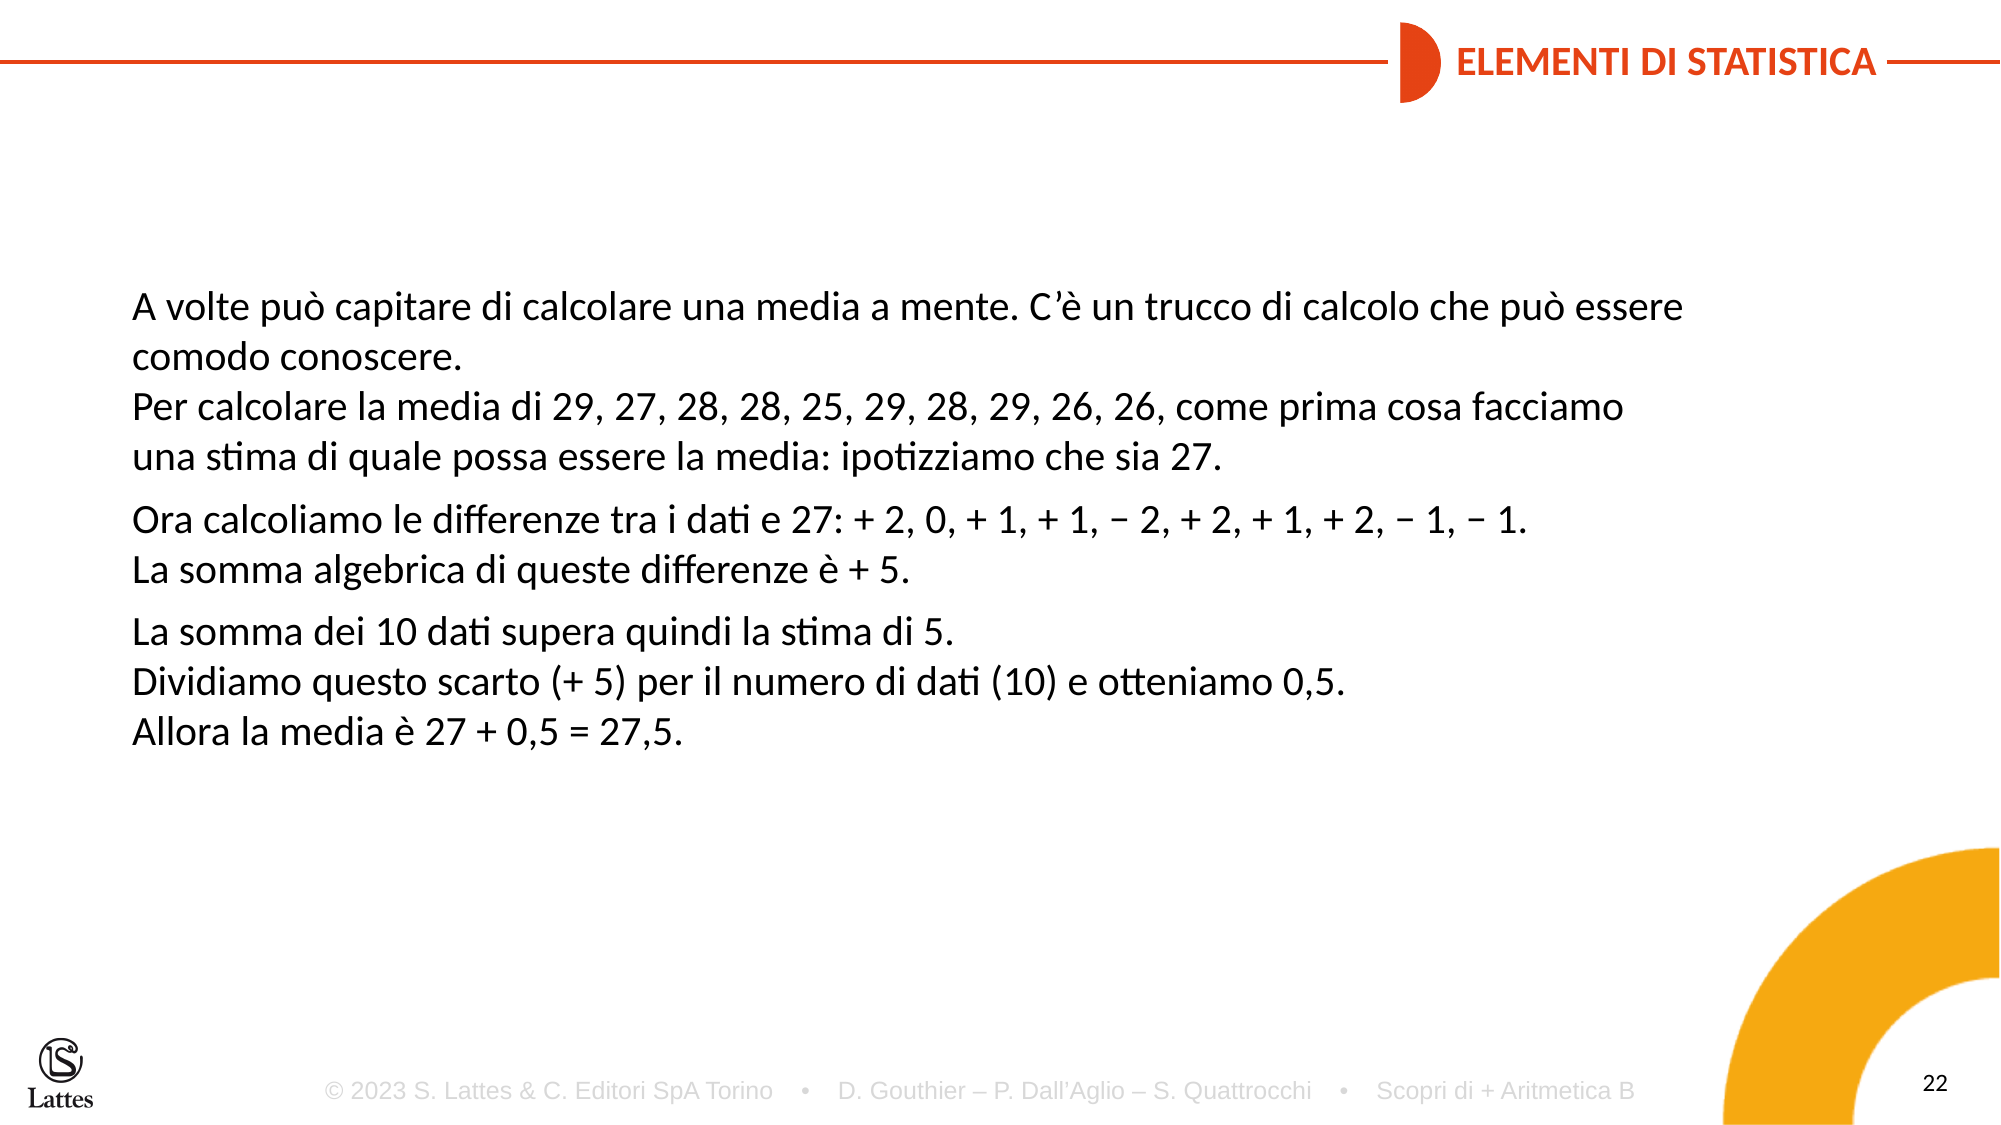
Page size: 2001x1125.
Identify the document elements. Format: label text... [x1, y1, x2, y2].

picture [27, 1037, 93, 1108]
picture [1724, 848, 2001, 1125]
text_box A volte può capitare di calcolare una media a mente. C’è un trucco di calcolo che può essere comodo conoscere. Per calcolare la media di 29, 27, 28, 28, 25, 29, 28, 29, 26, 26, come prima cosa facciamo una stima di quale possa essere la media: ipotizziamo che sia 27. Ora calcoliamo le differenze tra i dati e 27: + 2, 0, + 1, + 1, − 2, + 2, + 1, + 2, − 1, − 1. La somma algebrica di queste differenze è + 5. La somma dei 10 dati supera quindi la stima di 5. Dividiamo questo scarto (+ 5) per il numero di dati (10) e otteniamo 0,5. Allora la media è 27 + 0,5 = 27,5. [117, 271, 1711, 762]
picture [1400, 22, 1441, 103]
